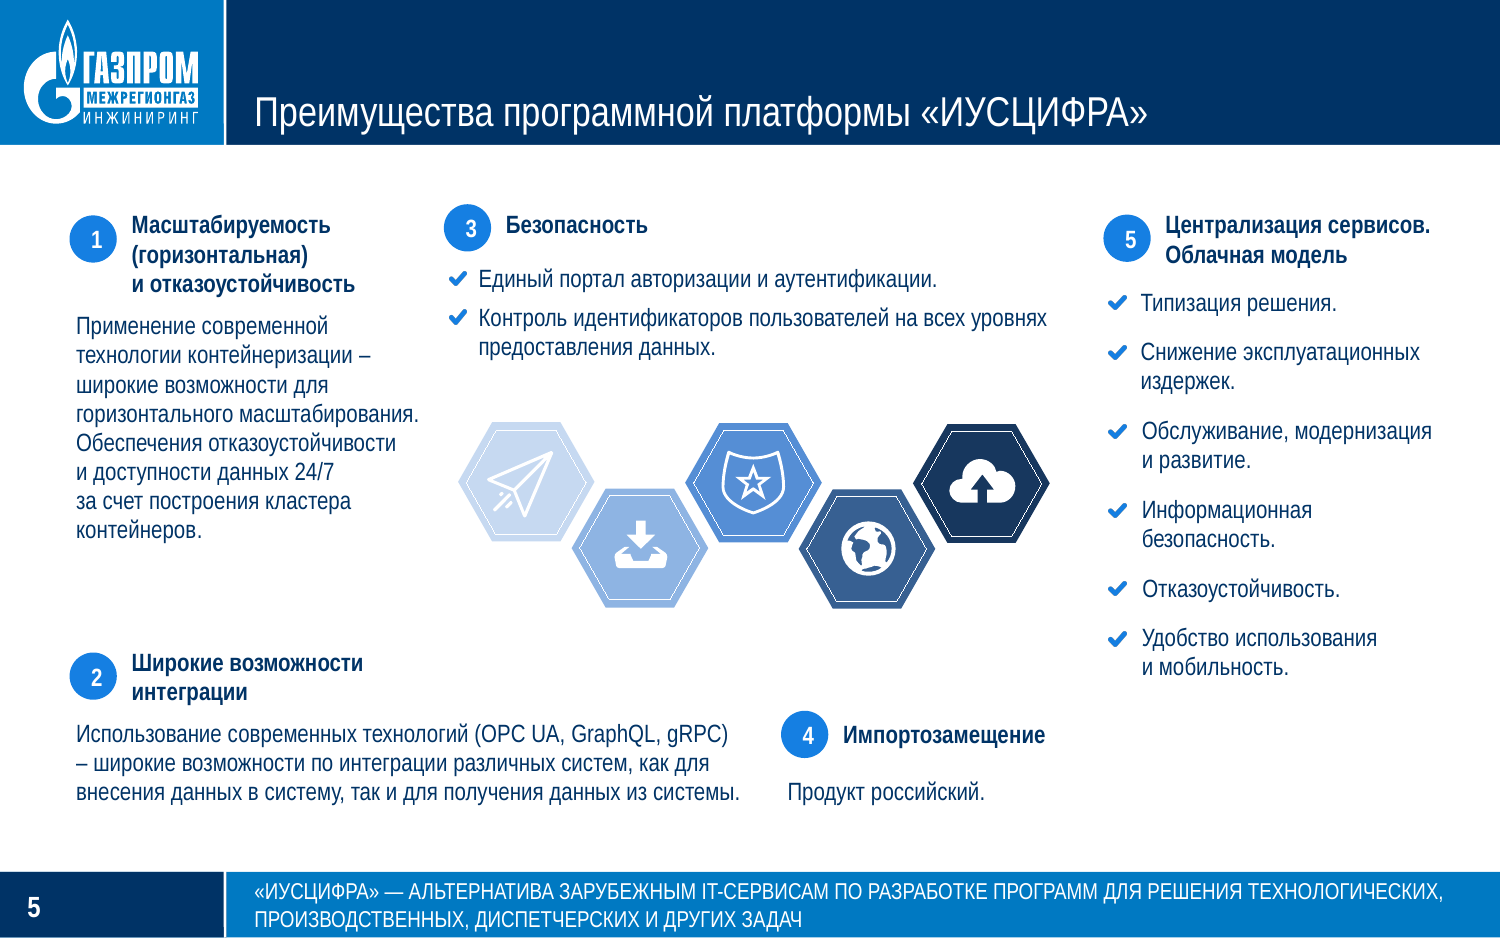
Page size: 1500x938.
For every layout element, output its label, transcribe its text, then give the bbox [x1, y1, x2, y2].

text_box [457, 421, 1050, 609]
picture [449, 271, 468, 287]
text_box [60, 202, 451, 555]
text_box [1103, 202, 1450, 690]
text_box «ИУСЦИФРА» — АЛЬТЕРНАТИВА ЗАРУБЕЖНЫМ IT-СЕРВИСАМ ПО РАЗРАБОТКЕ ПРОГРАММ ДЛЯ РЕШЕНИЯ ТЕХНОЛОГИЧЕСКИХ, ПРОИЗВОДСТВЕННЫХ, ДИСПЕТЧЕРСКИХ И ДРУГИХ ЗАДАЧ [254, 876, 1500, 932]
text_box Преимущества программной платформы «ИУСЦИФРА» [254, 13, 1456, 135]
picture [449, 309, 468, 325]
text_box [443, 202, 1086, 369]
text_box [60, 639, 773, 815]
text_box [772, 710, 1096, 814]
